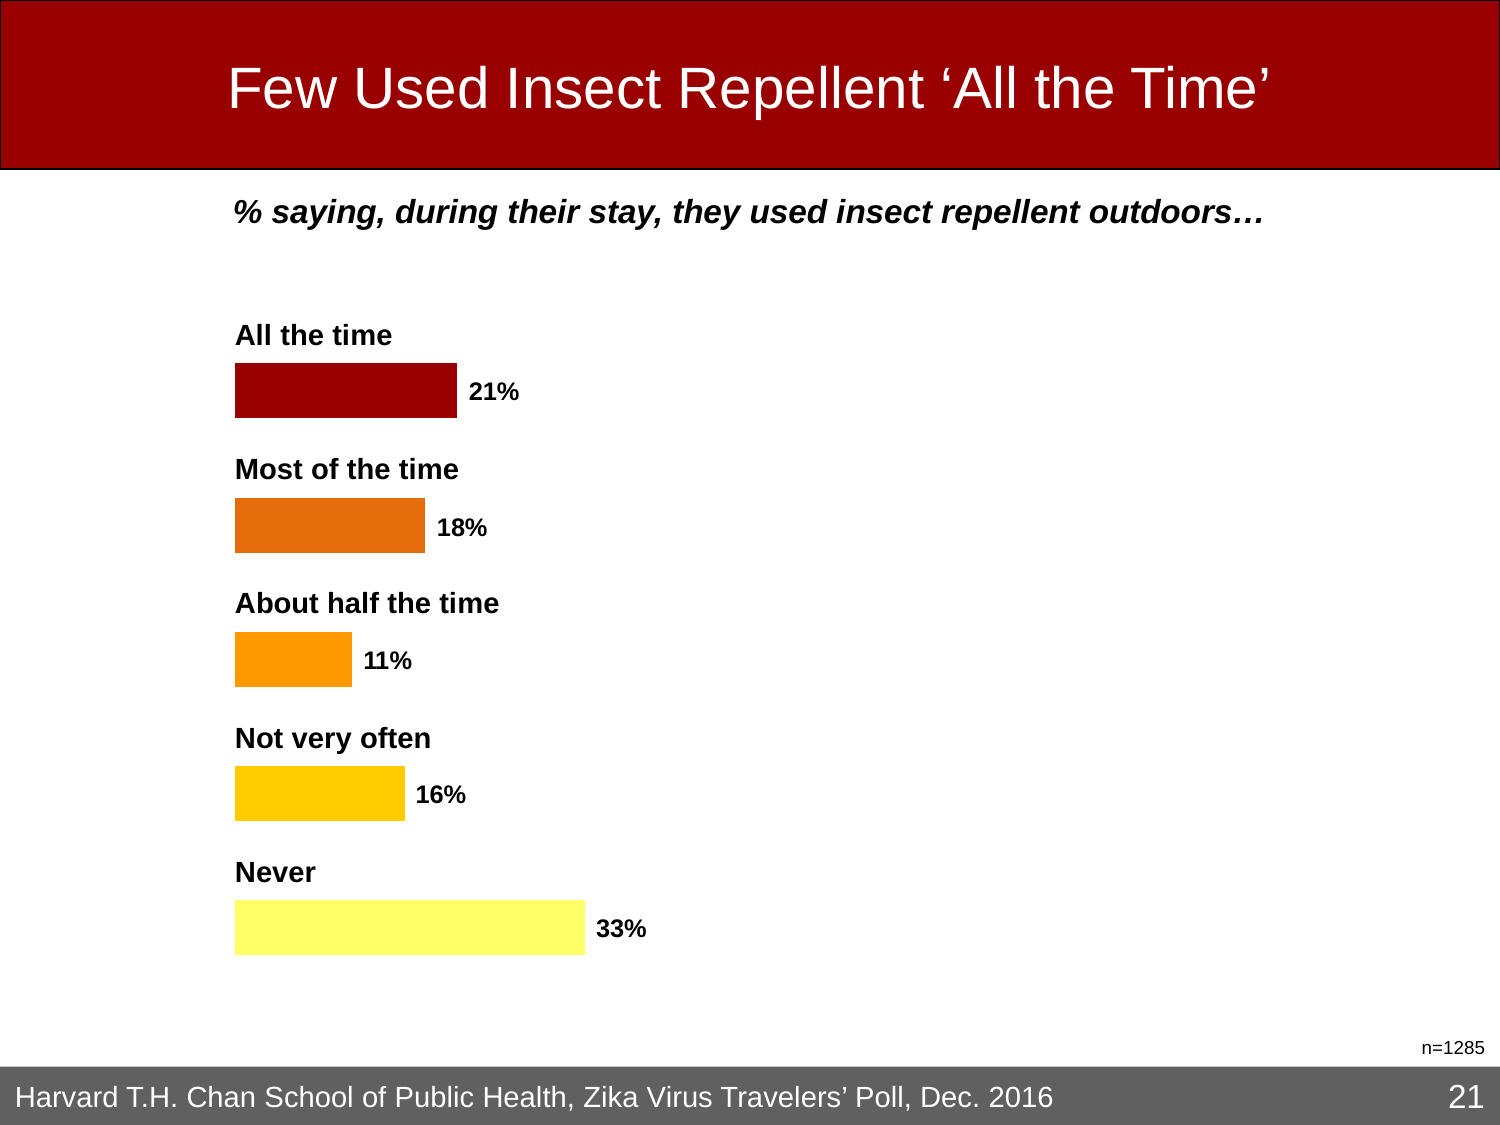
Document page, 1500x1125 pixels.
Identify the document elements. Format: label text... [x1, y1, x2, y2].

text_box Most of the time [227, 443, 475, 479]
text_box Never [227, 845, 332, 881]
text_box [226, 480, 1387, 562]
text_box All the time [227, 309, 408, 344]
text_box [226, 614, 1392, 697]
list n=1285 [750, 956, 1500, 1066]
title Few Used Insect Repellent ‘All the Time’ [0, 1, 1500, 168]
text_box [226, 882, 1387, 963]
text_box About half the time [227, 577, 515, 613]
list % saying, during their stay, they used insect repellent outdoors… [0, 168, 1500, 239]
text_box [226, 748, 1387, 829]
text_box Not very often [227, 711, 447, 747]
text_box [226, 345, 1387, 426]
